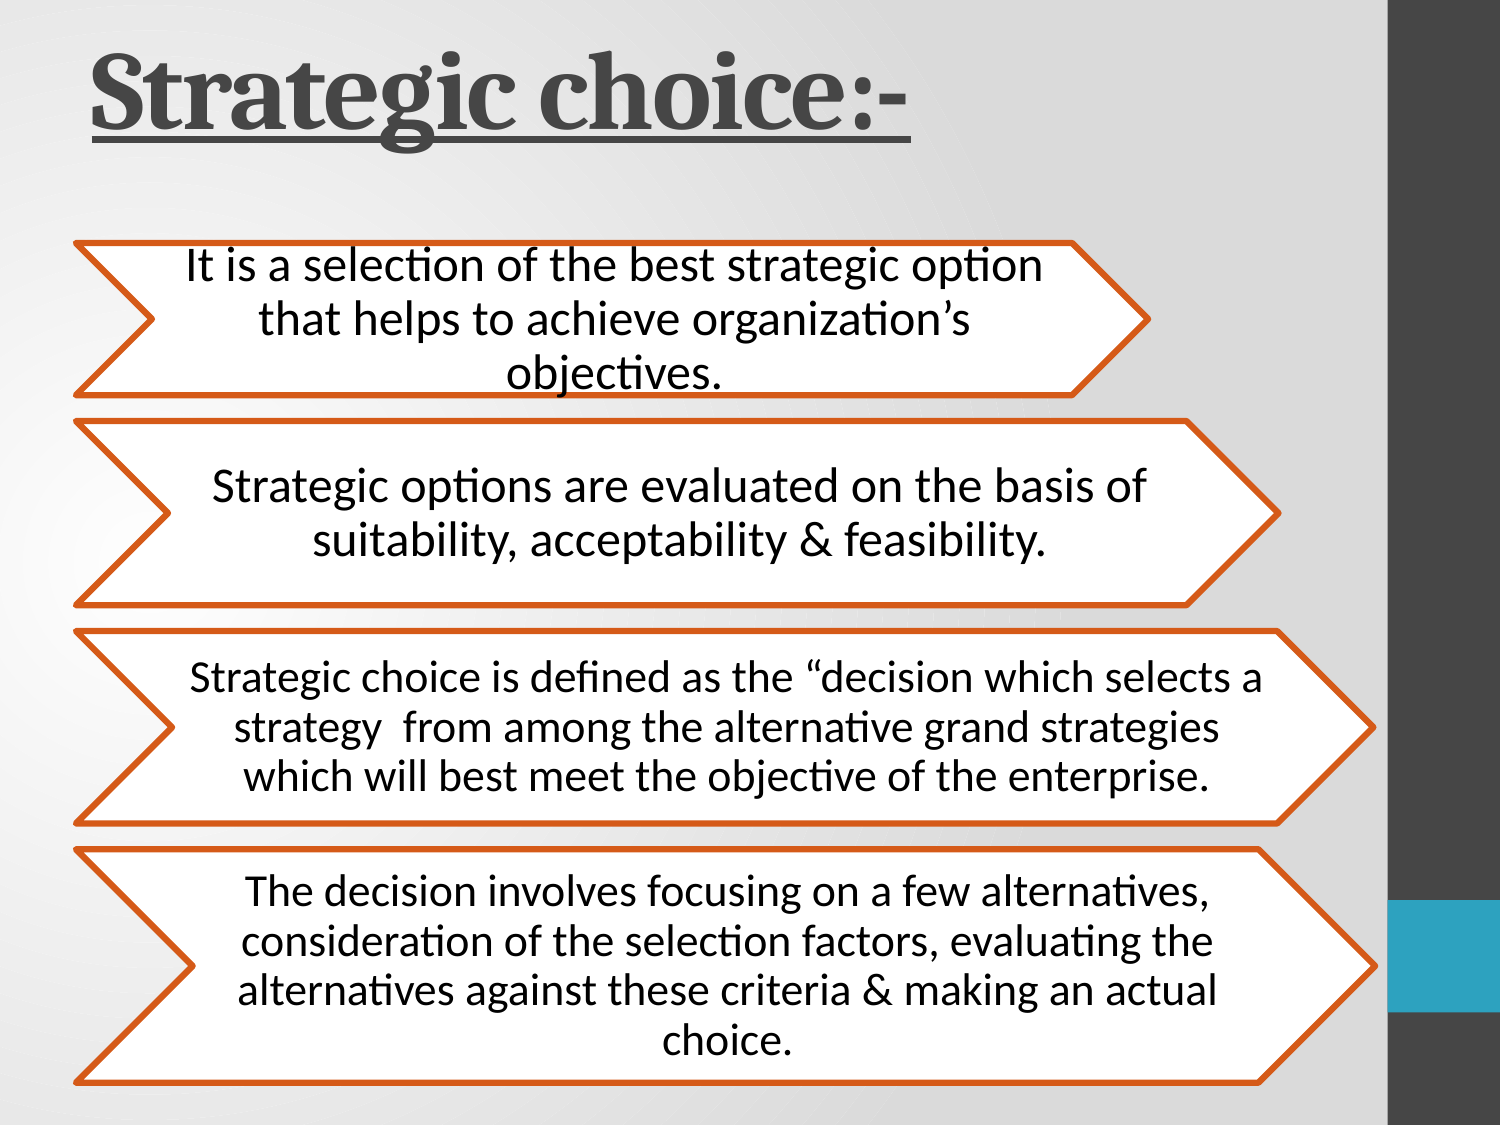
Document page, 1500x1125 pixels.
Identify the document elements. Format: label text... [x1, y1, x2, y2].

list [74, 219, 1377, 1107]
title Strategic choice:- [76, 19, 1327, 149]
